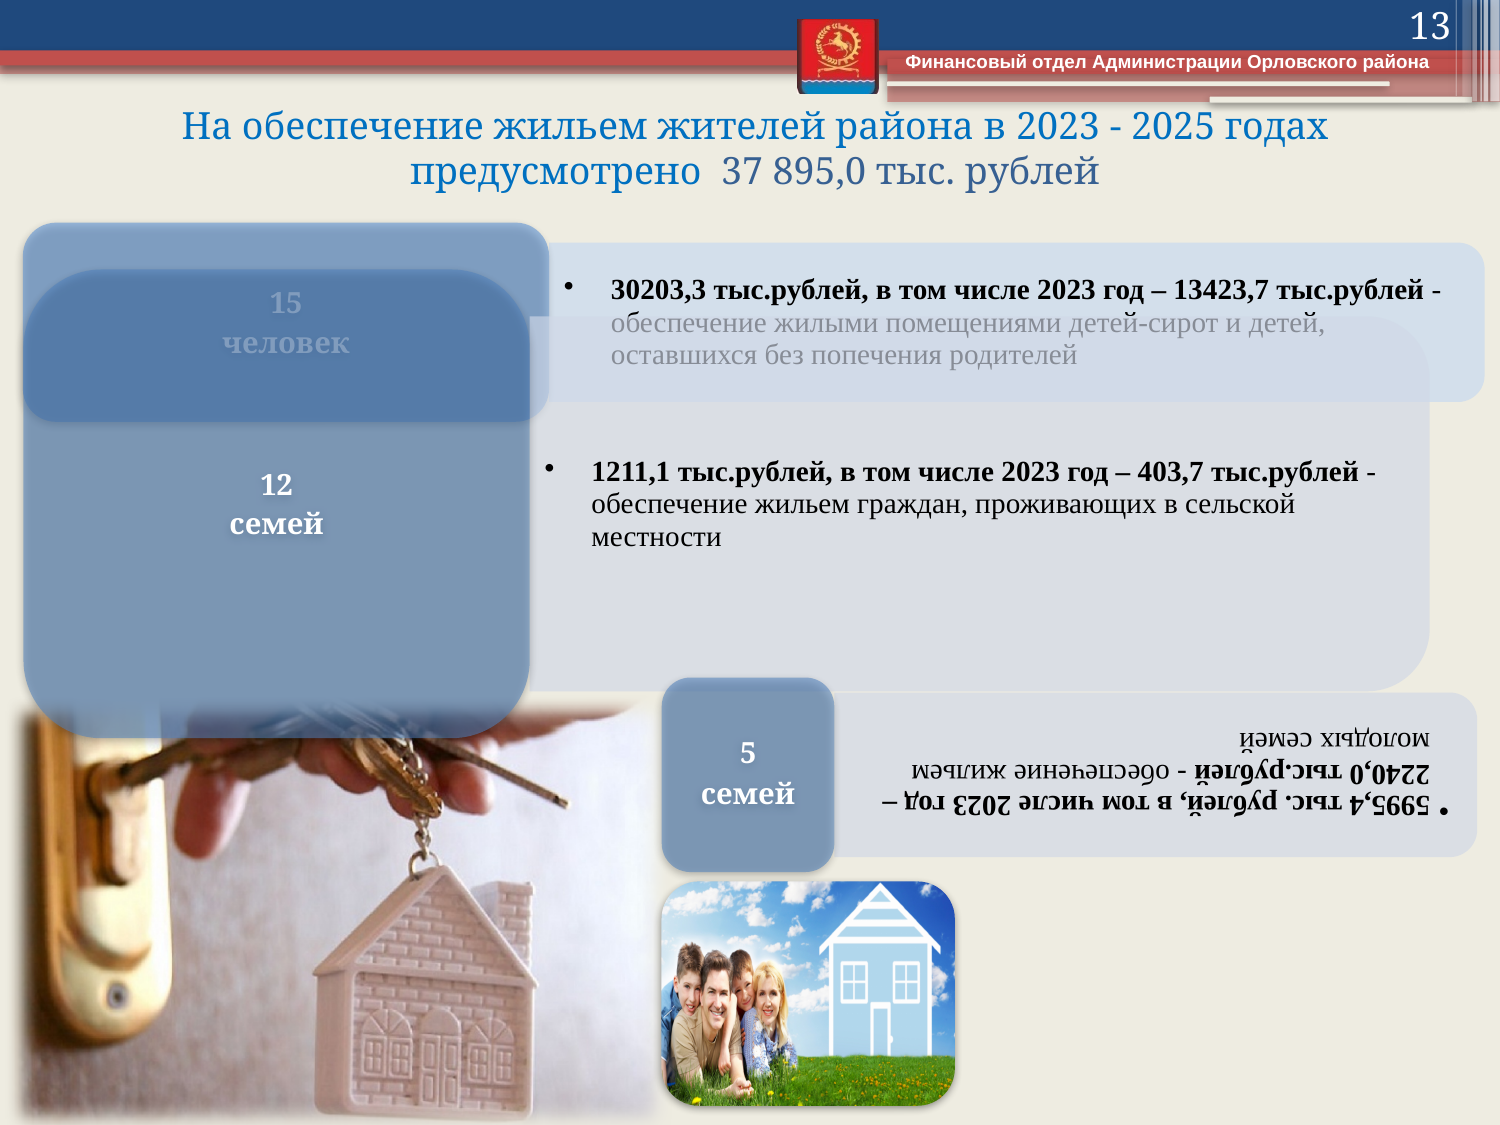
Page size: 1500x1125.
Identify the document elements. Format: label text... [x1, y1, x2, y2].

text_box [23, 269, 1430, 739]
title На обеспечение жильем жителей района в 2023 - 2025 годах предусмотрено 37 895,0 тыс. рублей [105, 70, 1406, 219]
picture [5, 695, 673, 1125]
picture [797, 19, 879, 70]
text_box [661, 632, 1478, 918]
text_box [22, 222, 1485, 423]
slide_number 13 [1340, 0, 1466, 61]
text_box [661, 927, 1477, 1107]
